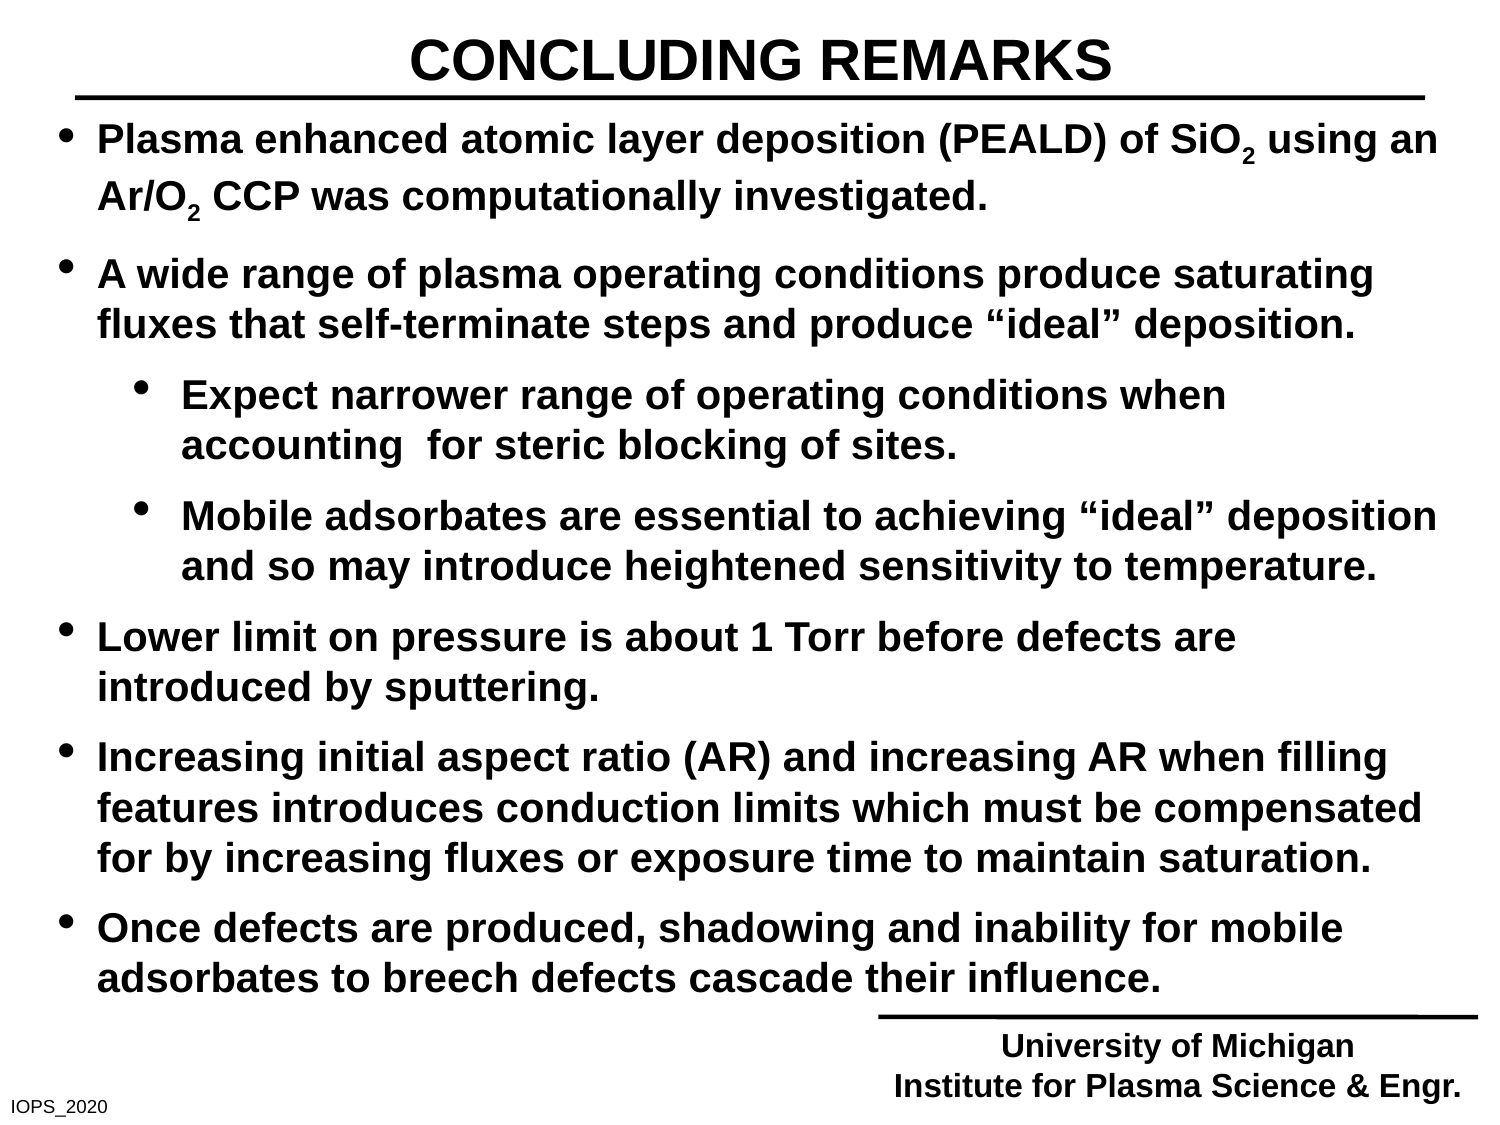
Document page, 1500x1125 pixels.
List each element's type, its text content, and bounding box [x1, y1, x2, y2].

text_box IOPS_2020 [0, 1087, 293, 1125]
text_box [868, 1016, 1488, 1114]
text_box CONCLUDING REMARKS [394, 14, 1129, 97]
text_box Plasma enhanced atomic layer deposition (PEALD) of SiO2 using an Ar/O2 CCP was computationally investigated. A wide range of plasma operating conditions produce saturating fluxes that self-terminate steps and produce “ideal” deposition. Expect narrower range of operating conditions when accounting for steric blocking of sites. Mobile adsorbates are essential to achieving “ideal” deposition and so may introduce heightened sensitivity to temperature. Lower limit on pressure is about 1 Torr before defects are introduced by sputtering. Increasing initial aspect ratio (AR) and increasing AR when filling features introduces conduction limits which must be compensated for by increasing fluxes or exposure time to maintain saturation. Once defects are produced, shadowing and inability for mobile adsorbates to breech defects cascade their influence. [44, 104, 1475, 1080]
